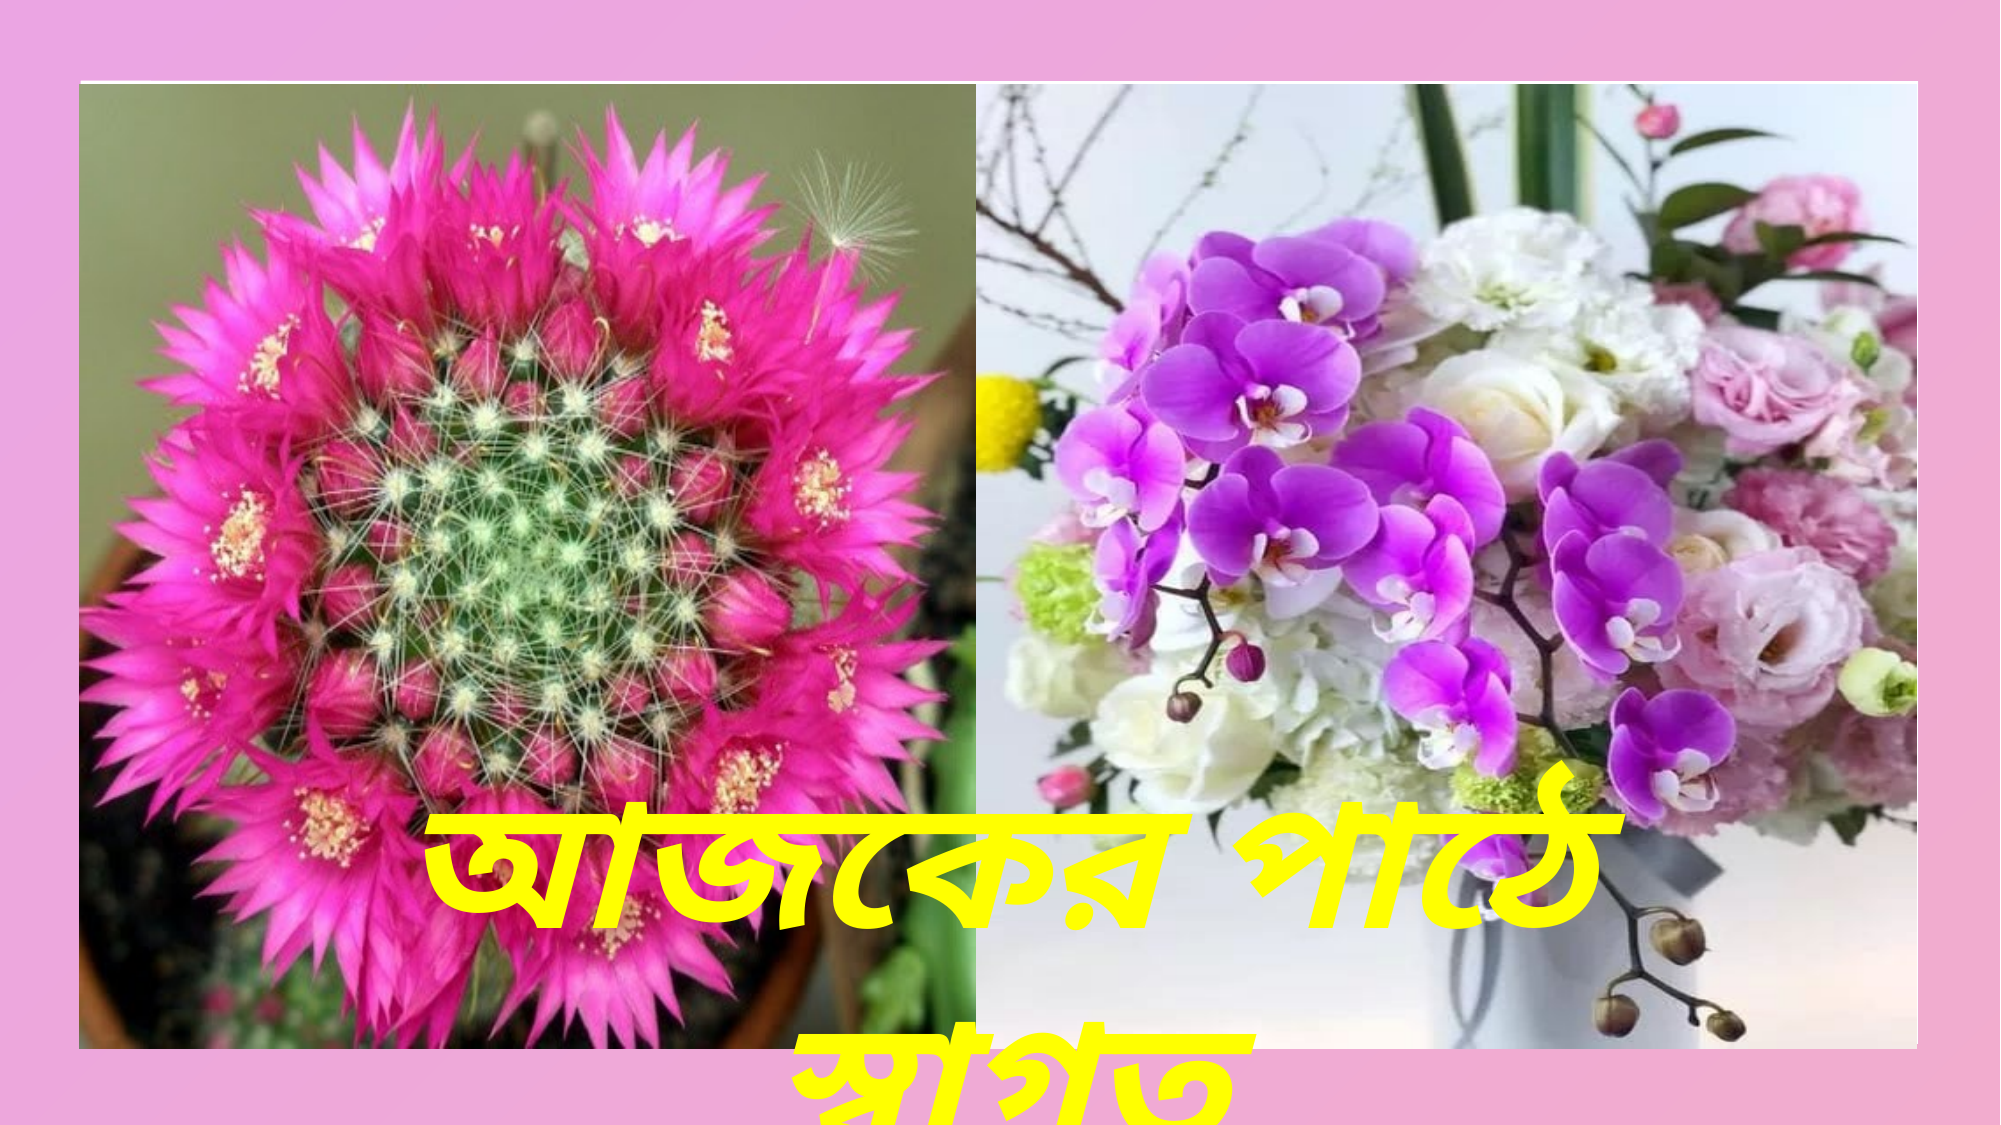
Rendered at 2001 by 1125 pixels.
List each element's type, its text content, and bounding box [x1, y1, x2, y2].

picture [79, 84, 1917, 1049]
text_box আজকের পাঠে স্বাগত [379, 1049, 1617, 1125]
